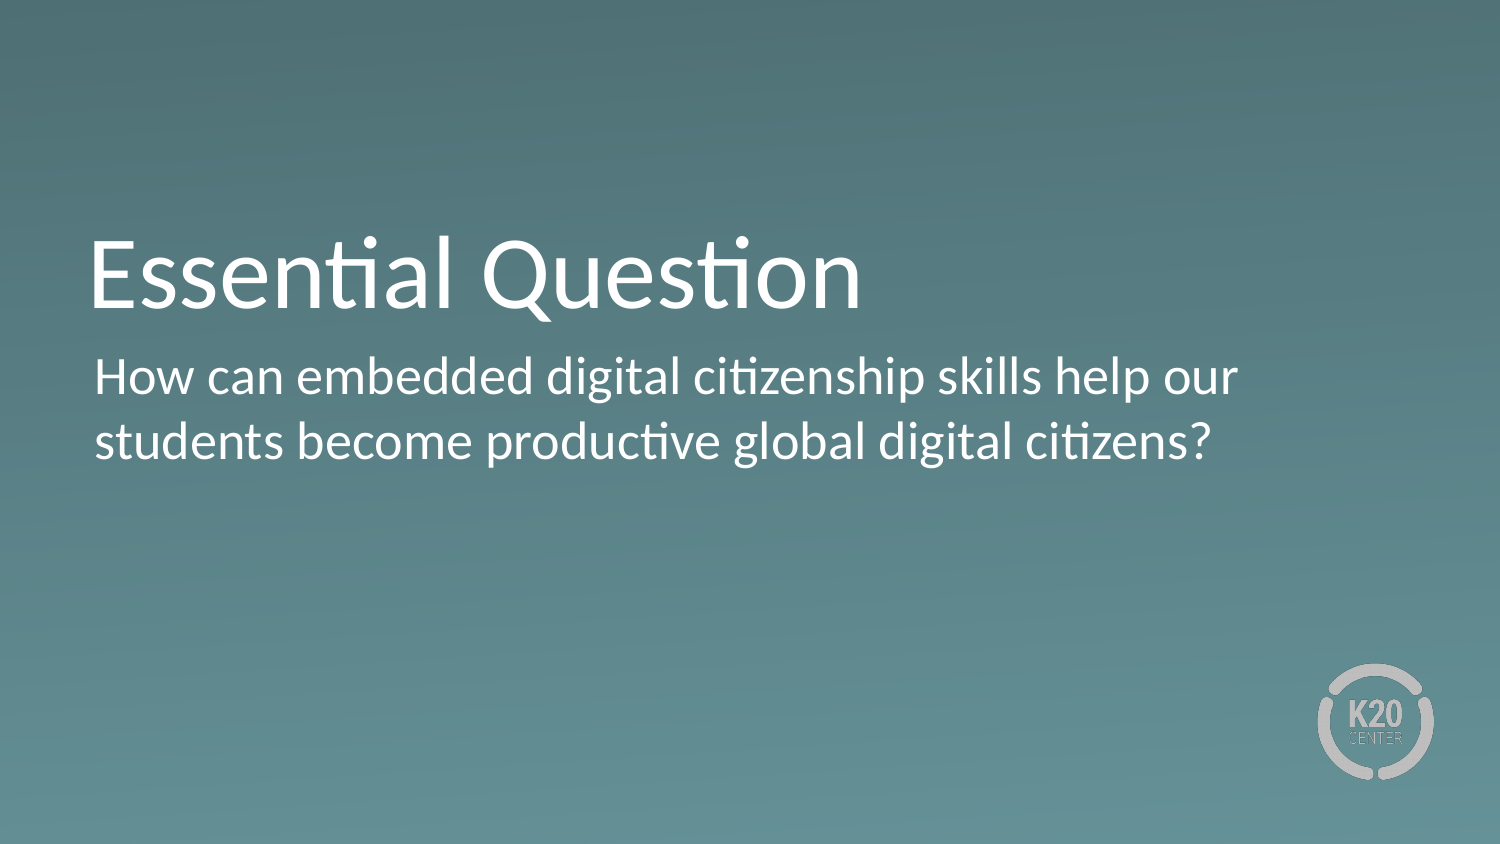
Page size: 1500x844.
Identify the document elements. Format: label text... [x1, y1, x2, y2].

title Essential Question [86, 161, 1362, 330]
picture [1300, 646, 1451, 797]
list How can embedded digital citizenship skills help our students become productive global digital citizens? [86, 332, 1362, 519]
